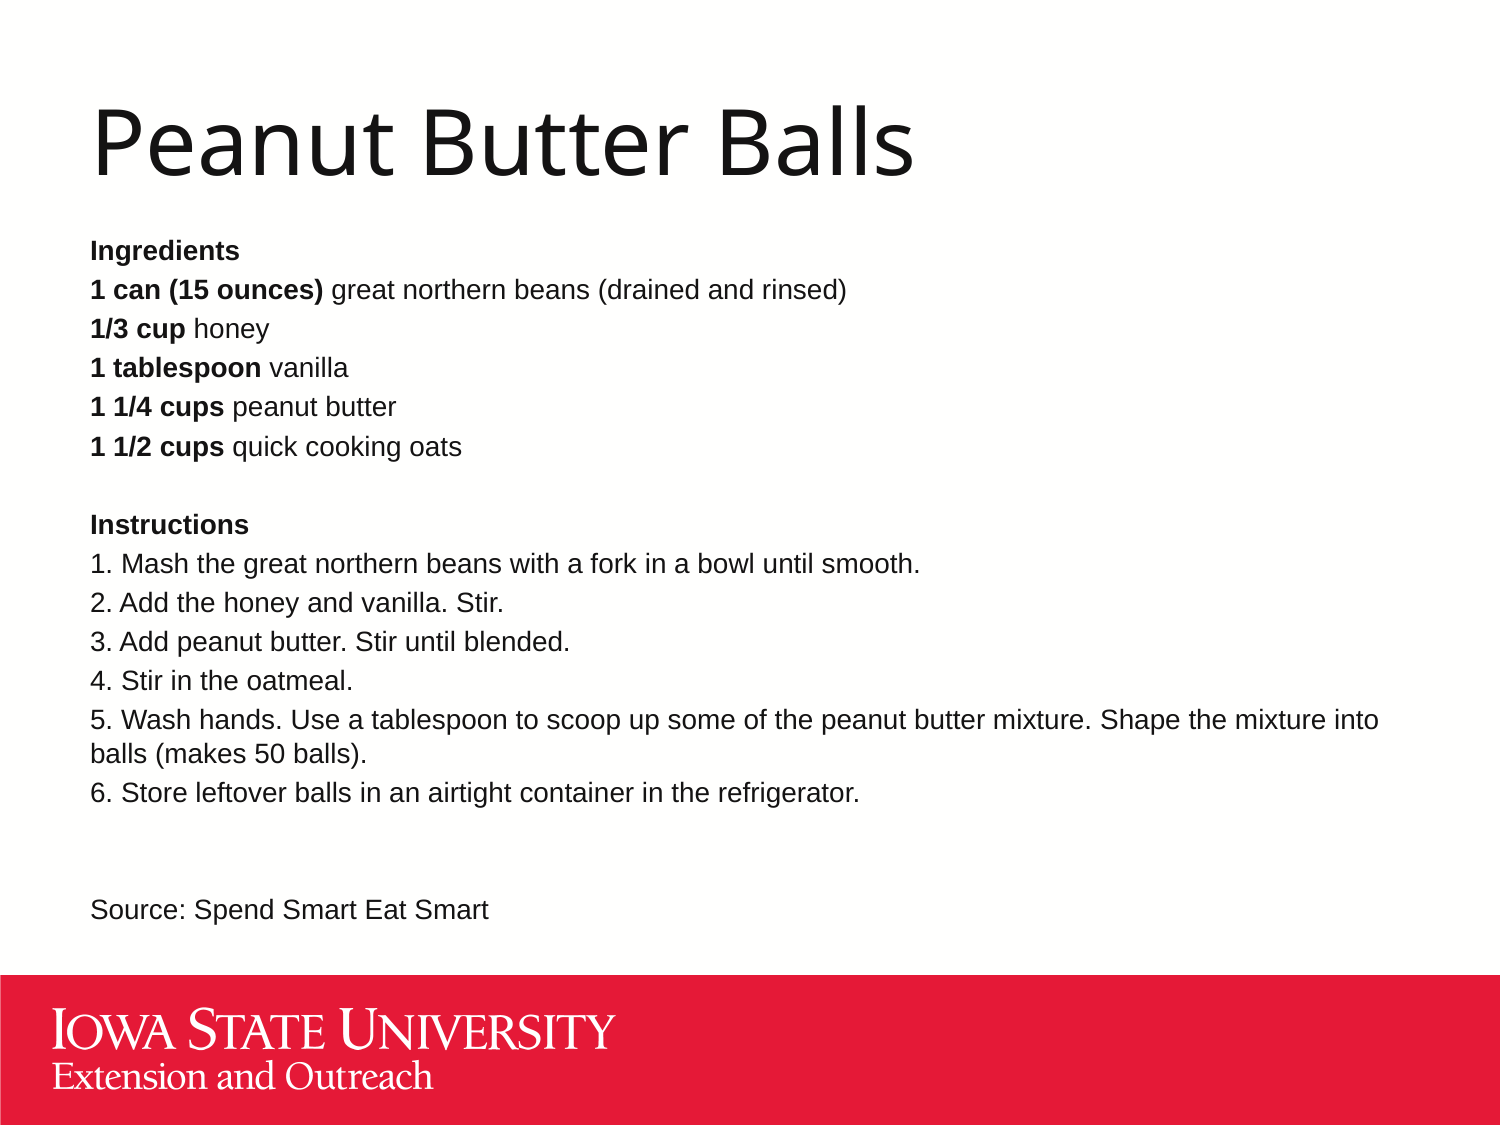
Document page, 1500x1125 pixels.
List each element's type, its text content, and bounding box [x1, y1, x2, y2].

picture [0, 975, 1500, 1125]
title Peanut Butter Balls [75, 45, 1425, 233]
subtitle Ingredients 1 can (15 ounces) great northern beans (drained and rinsed) 1/3 cup honey 1 tablespoon vanilla 1 1/4 cups peanut butter 1 1/2 cups quick cooking oats Instructions 1. Mash the great northern beans with a fork in a bowl until smooth. 2. Add the honey and vanilla. Stir. 3. Add peanut butter. Stir until blended. 4. Stir in the oatmeal. 5. Wash hands. Use a tablespoon to scoop up some of the peanut butter mixture. Shape the mixture into balls (makes 50 balls). 6. Store leftover balls in an airtight container in the refrigerator. Source: Spend Smart Eat Smart [75, 233, 1425, 938]
